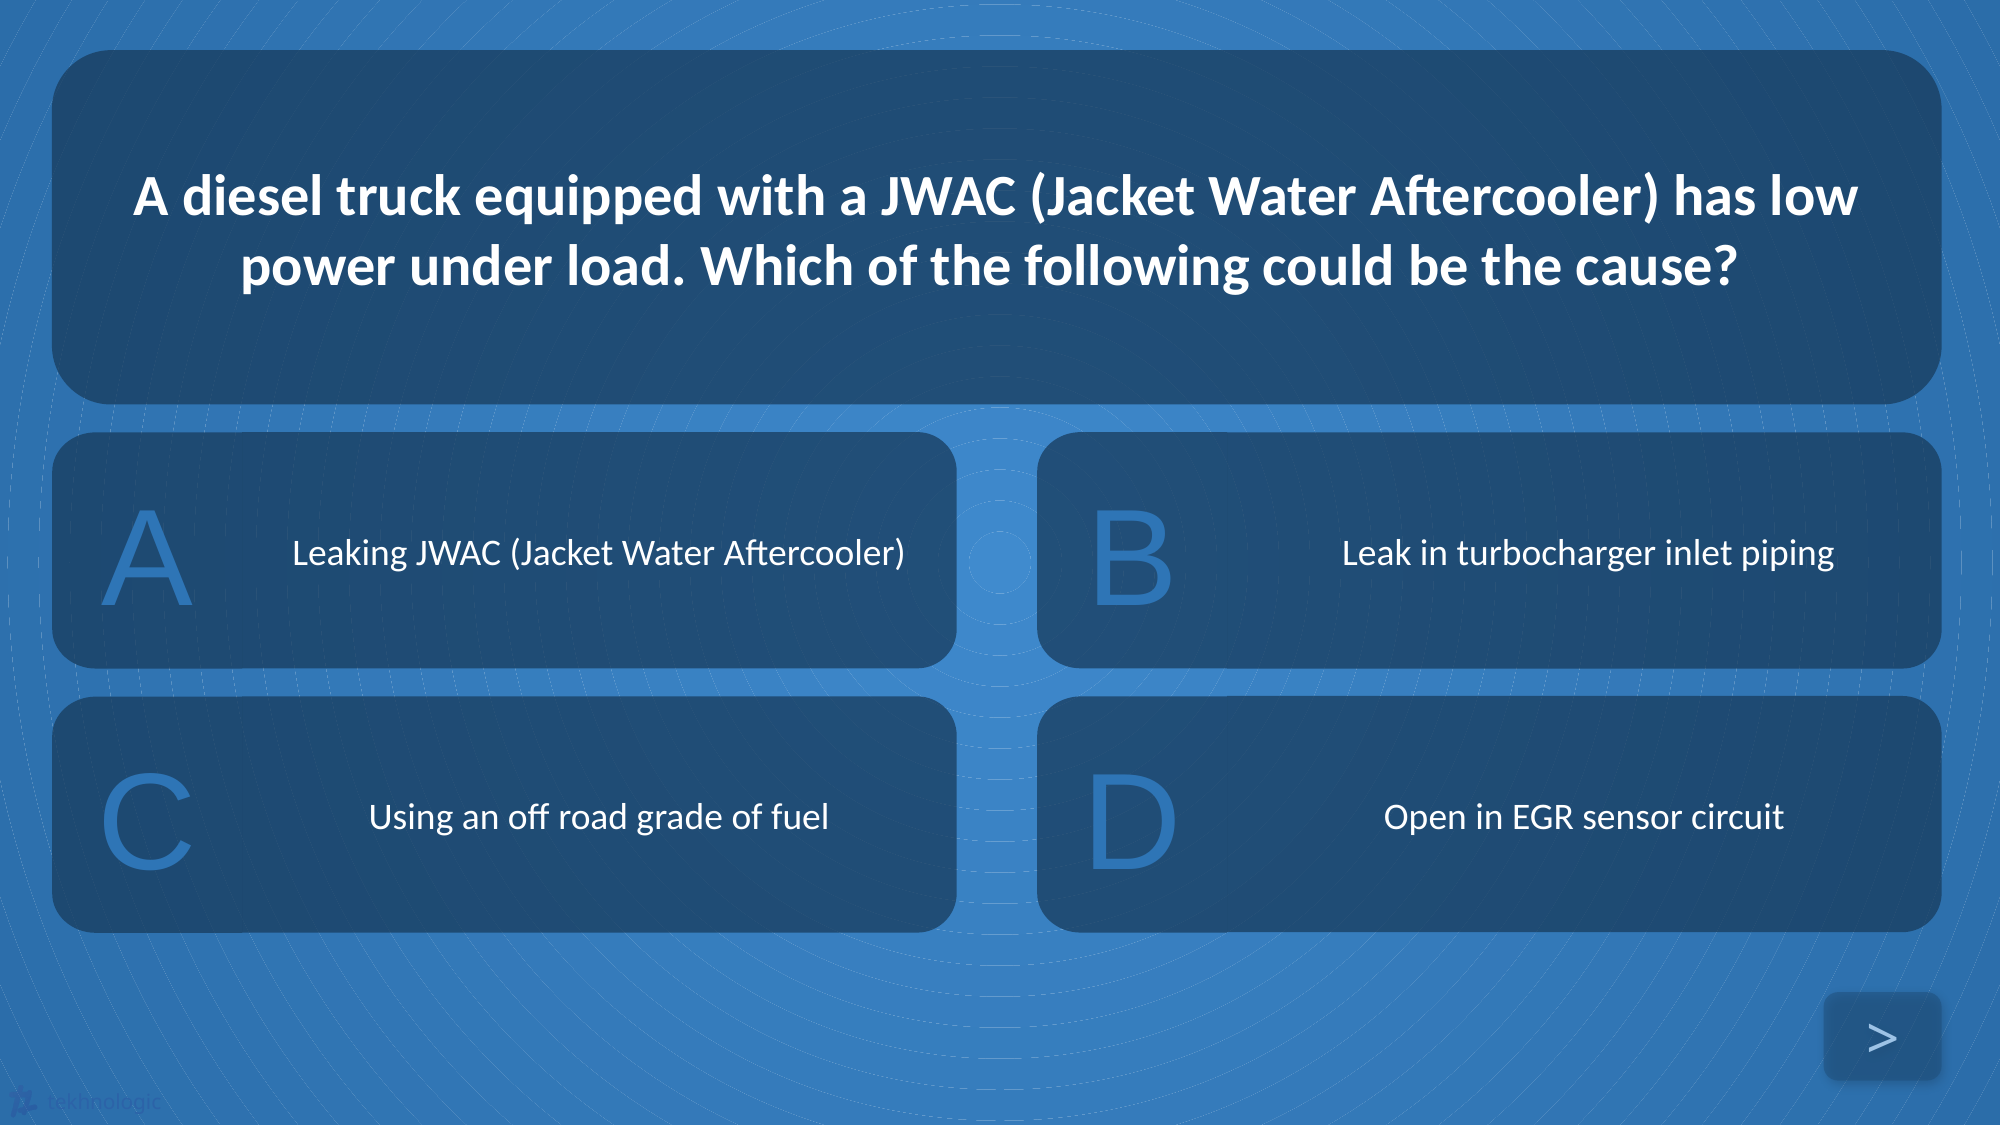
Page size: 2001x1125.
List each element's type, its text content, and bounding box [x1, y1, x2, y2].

text_box B [1036, 431, 1226, 670]
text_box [2, 1080, 165, 1122]
text_box D [1036, 695, 1226, 934]
text_box A [51, 431, 241, 670]
text_box C [51, 695, 241, 934]
text_box > [1822, 991, 1943, 1082]
text_box Using an off road grade of fuel [241, 695, 958, 934]
text_box Leak in turbocharger inlet piping [1226, 431, 1943, 670]
text_box Leaking JWAC (Jacket Water Aftercooler) [241, 431, 958, 670]
text_box A diesel truck equipped with a JWAC (Jacket Water Aftercooler) has low power under load. Which of the following could be the cause? [50, 49, 1943, 406]
text_box Open in EGR sensor circuit [1226, 694, 1943, 934]
